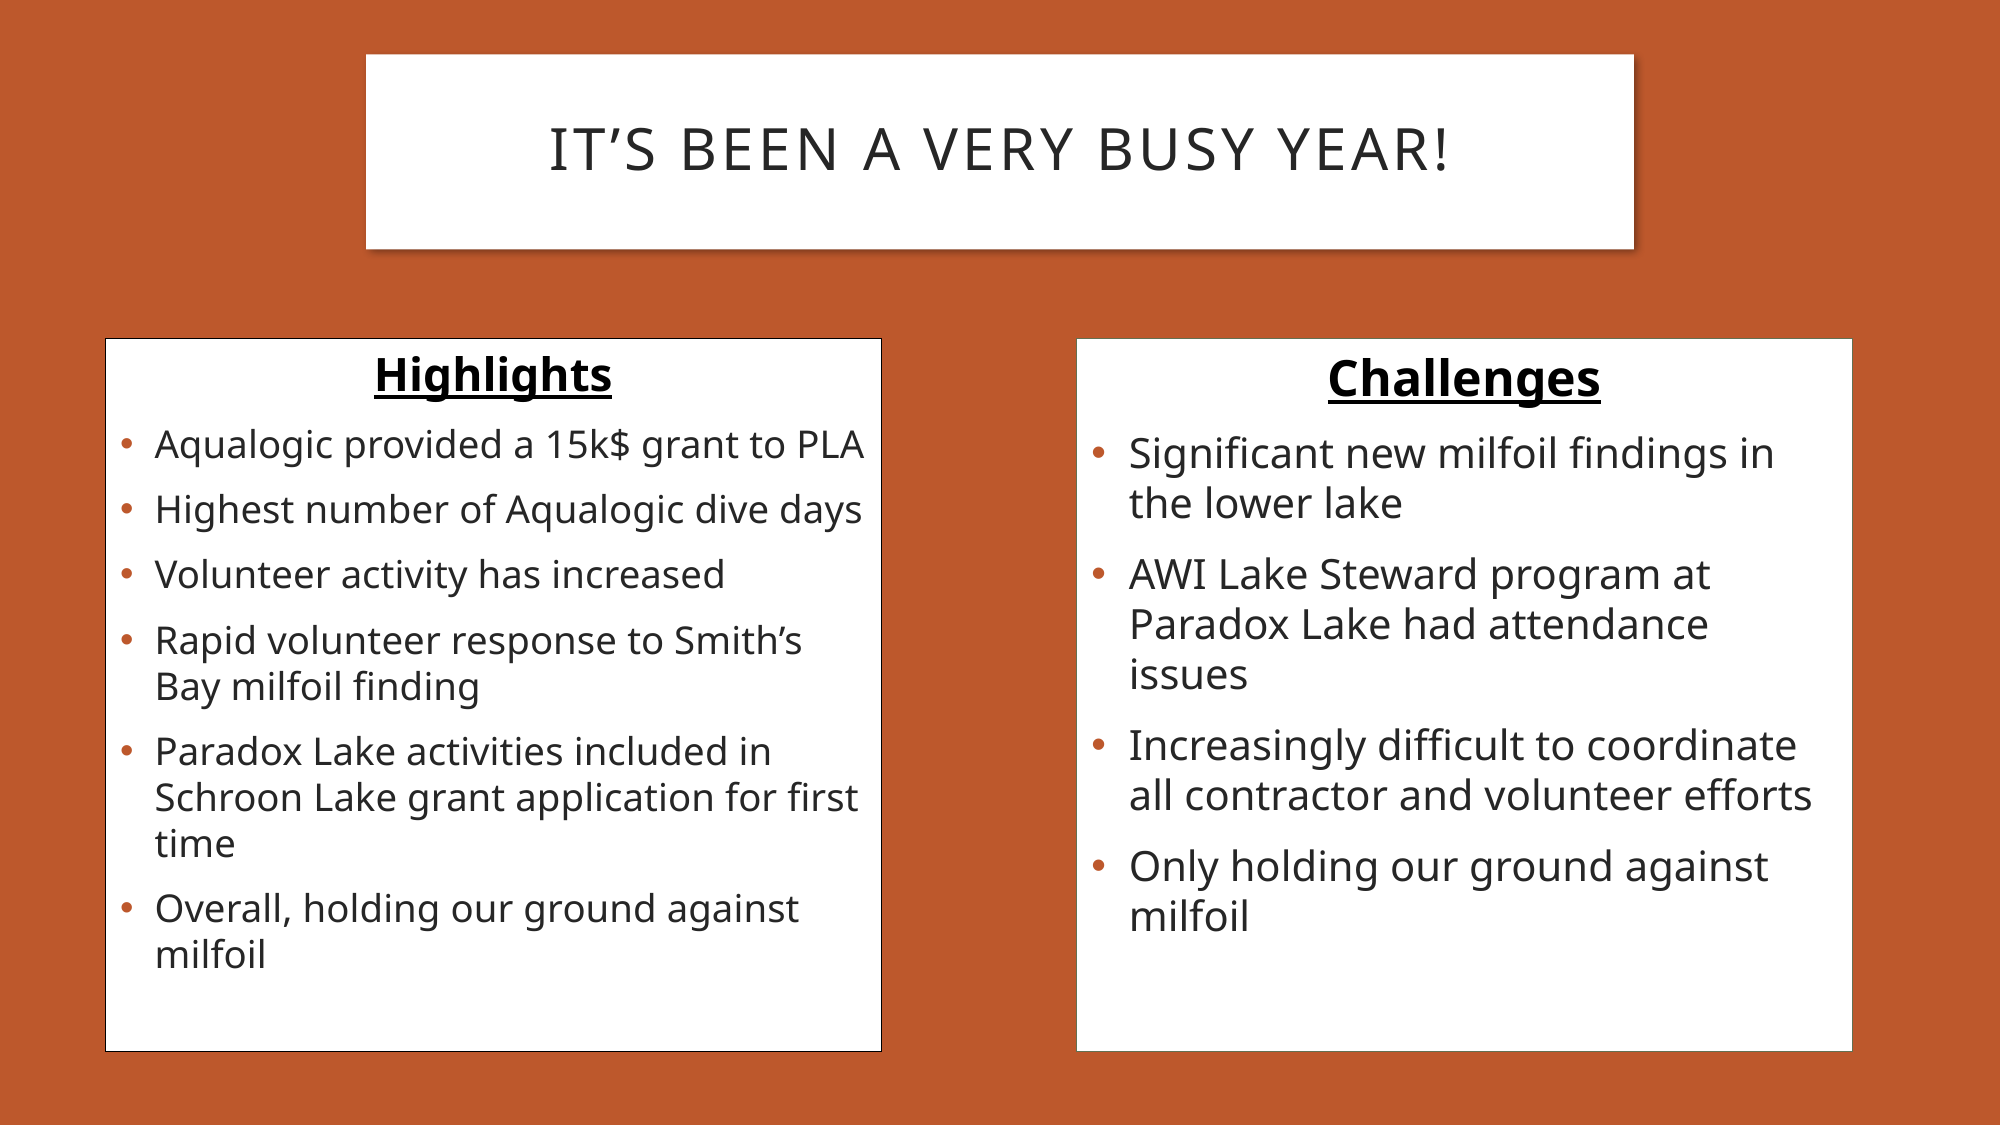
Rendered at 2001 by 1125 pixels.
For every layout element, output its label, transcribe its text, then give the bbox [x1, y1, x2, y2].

list Highlights Aqualogic provided a 15k$ grant to PLA Highest number of Aqualogic dive days Volunteer activity has increased Rapid volunteer response to Smith’s Bay milfoil finding Paradox Lake activities included in Schroon Lake grant application for first time Overall, holding our ground against milfoil [105, 338, 882, 1052]
list Challenges Significant new milfoil findings in the lower lake AWI Lake Steward program at Paradox Lake had attendance issues Increasingly difficult to coordinate all contractor and volunteer efforts Only holding our ground against milfoil [1076, 338, 1853, 1052]
title It’s been a very busy year! [363, 52, 1637, 252]
